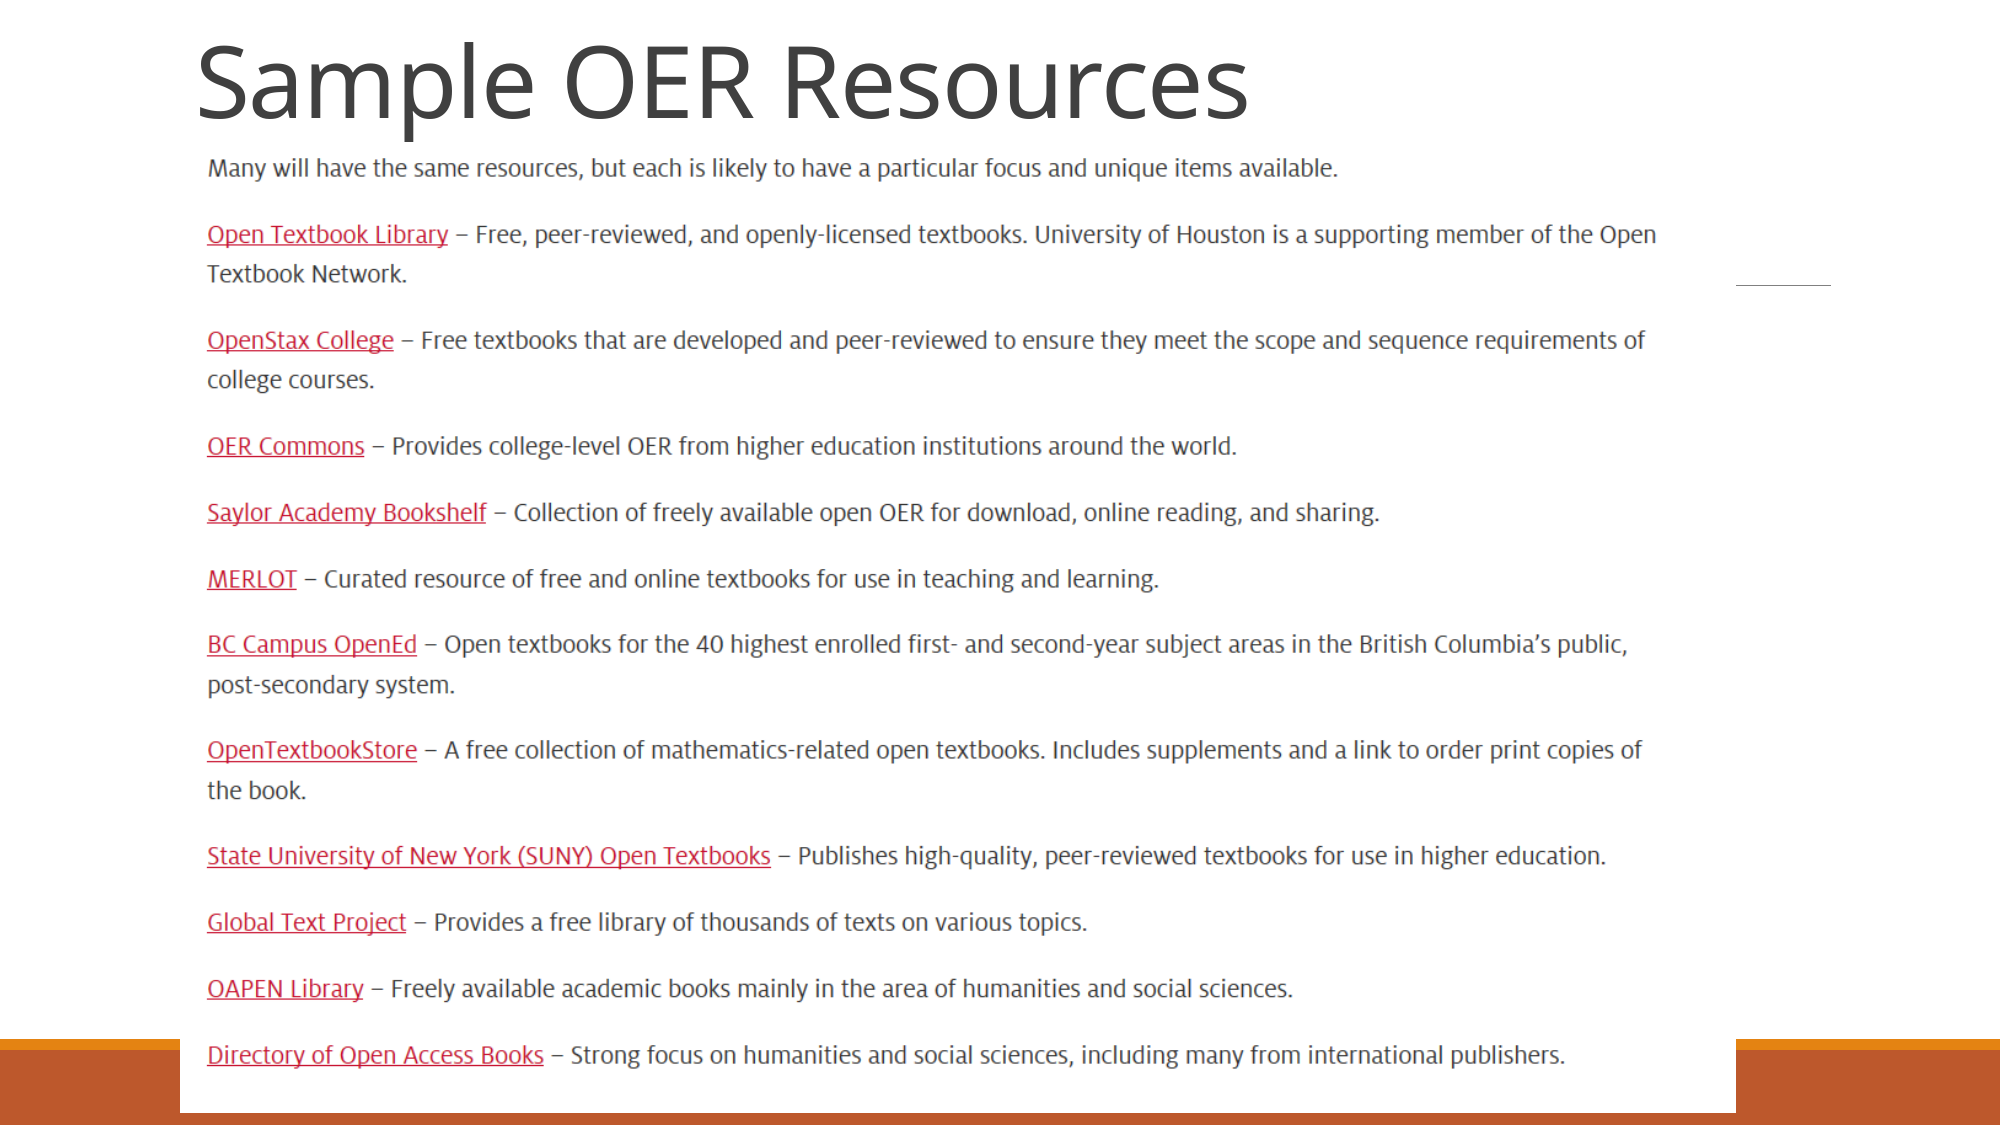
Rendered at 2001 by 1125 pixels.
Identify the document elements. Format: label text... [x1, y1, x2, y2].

picture [179, 146, 1737, 1114]
title Sample OER Resources [180, 21, 1830, 147]
